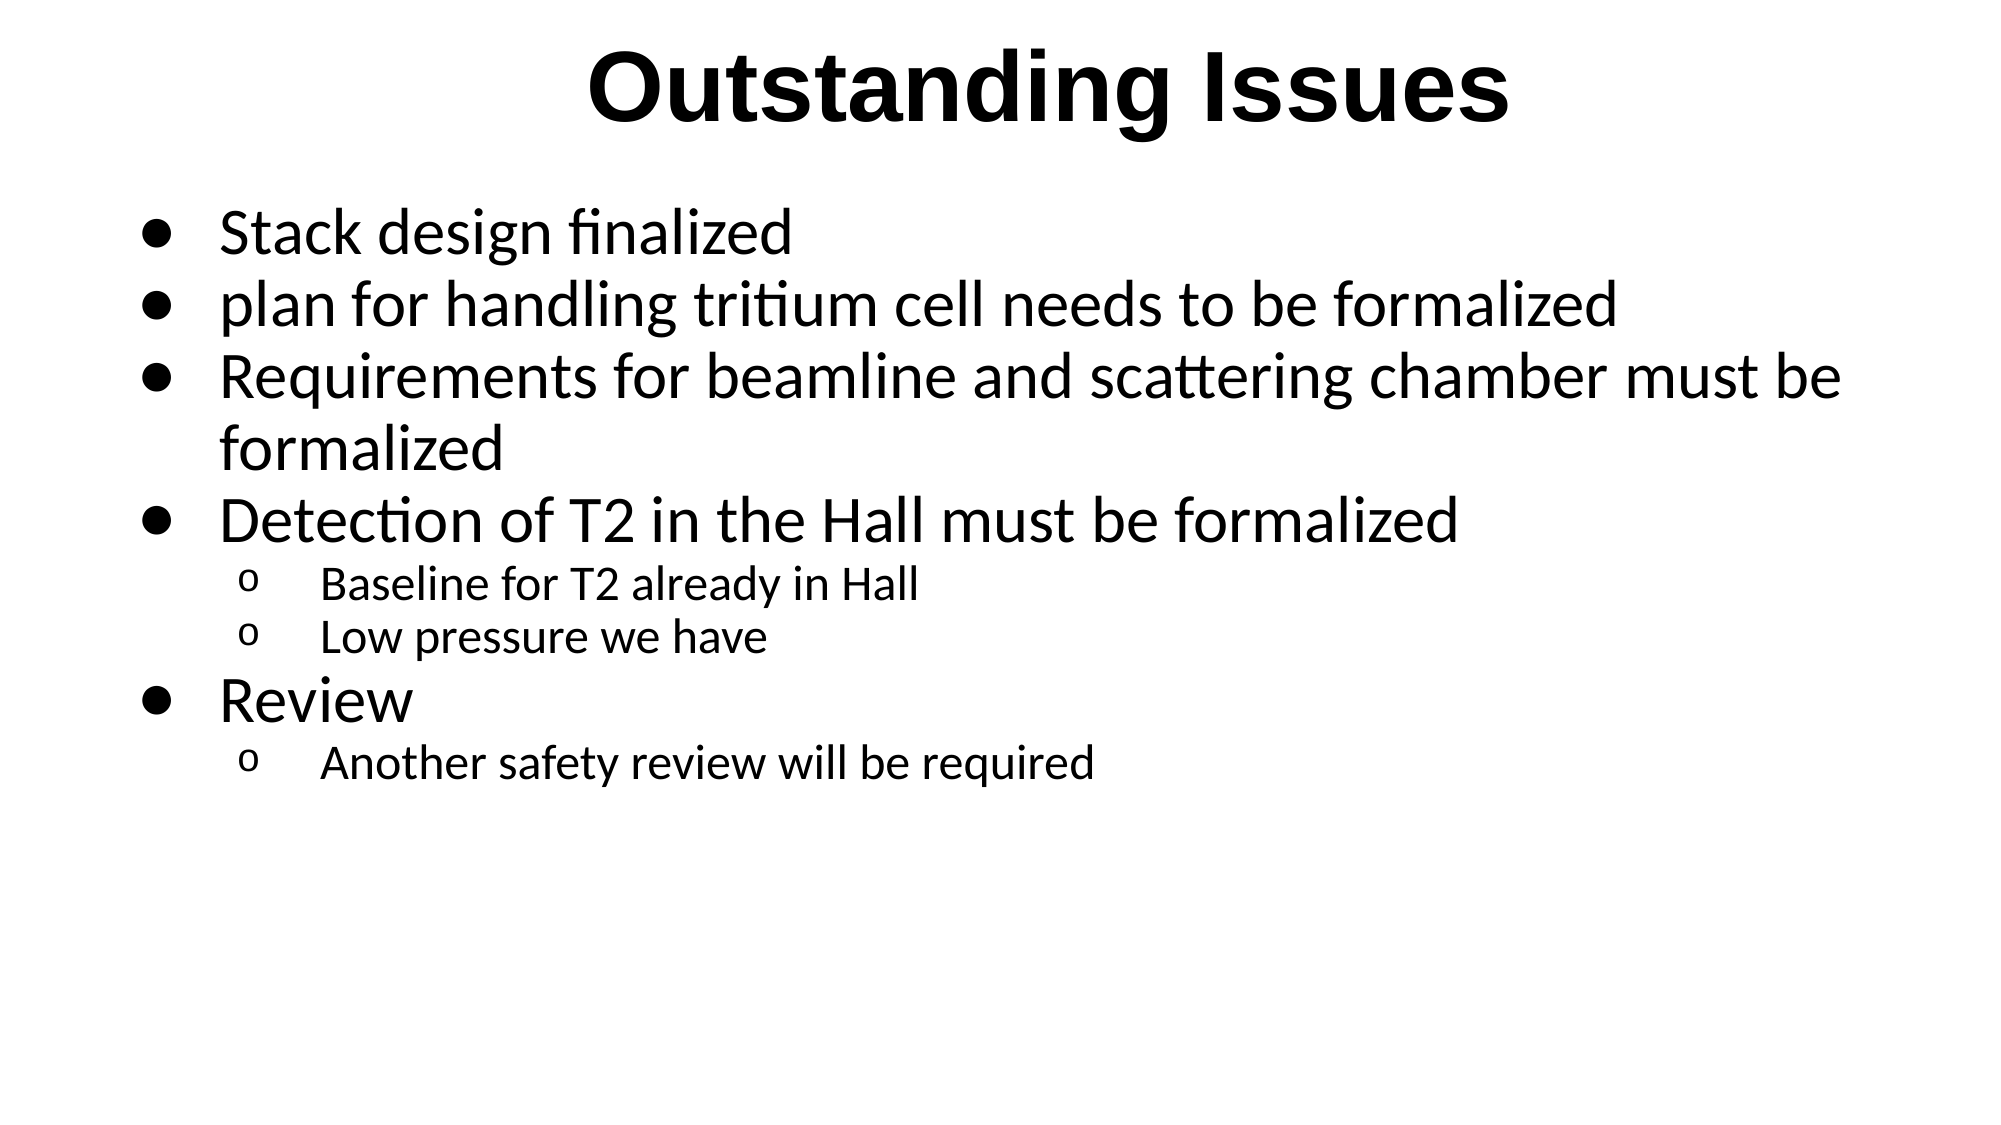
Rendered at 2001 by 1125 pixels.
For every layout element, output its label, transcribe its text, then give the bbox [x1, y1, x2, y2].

title Outstanding Issues [99, 45, 1900, 164]
list Stack design finalized plan for handling tritium cell needs to be formalized Requirements for beamline and scattering chamber must be formalized Detection of T2 in the Hall must be formalized Baseline for T2 already in Hall Low pressure we have Review Another safety review will be required [99, 177, 1900, 1078]
